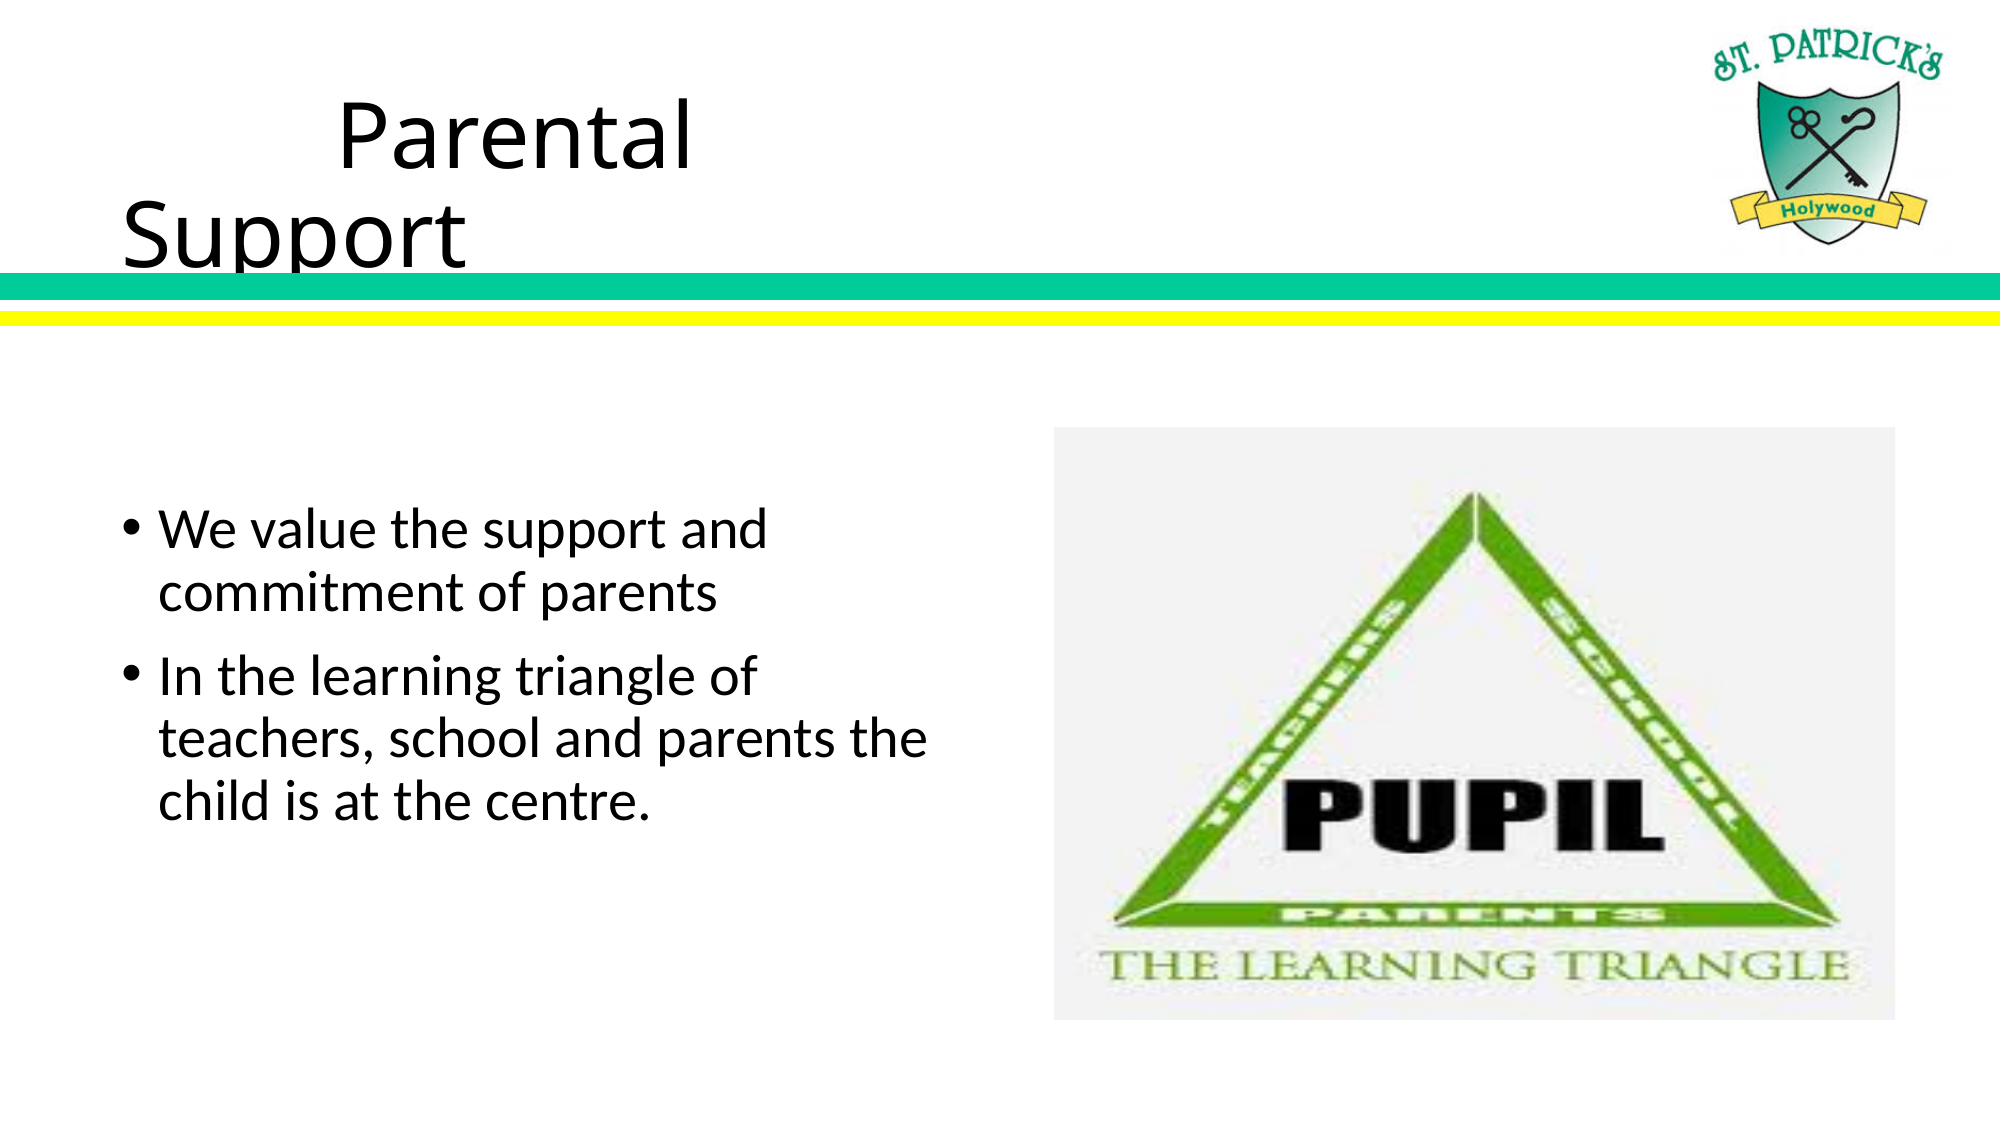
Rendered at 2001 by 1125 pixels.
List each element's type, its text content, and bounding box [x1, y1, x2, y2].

picture [1711, 17, 1951, 257]
text_box [0, 311, 2000, 326]
title Parental Support [106, 300, 948, 311]
title Parental Support [106, 50, 948, 273]
text_box We value the support and commitment of parents In the learning triangle of teachers, school and parents the child is at the centre. [106, 399, 948, 1021]
picture [1053, 427, 1896, 1020]
text_box [0, 273, 2000, 300]
